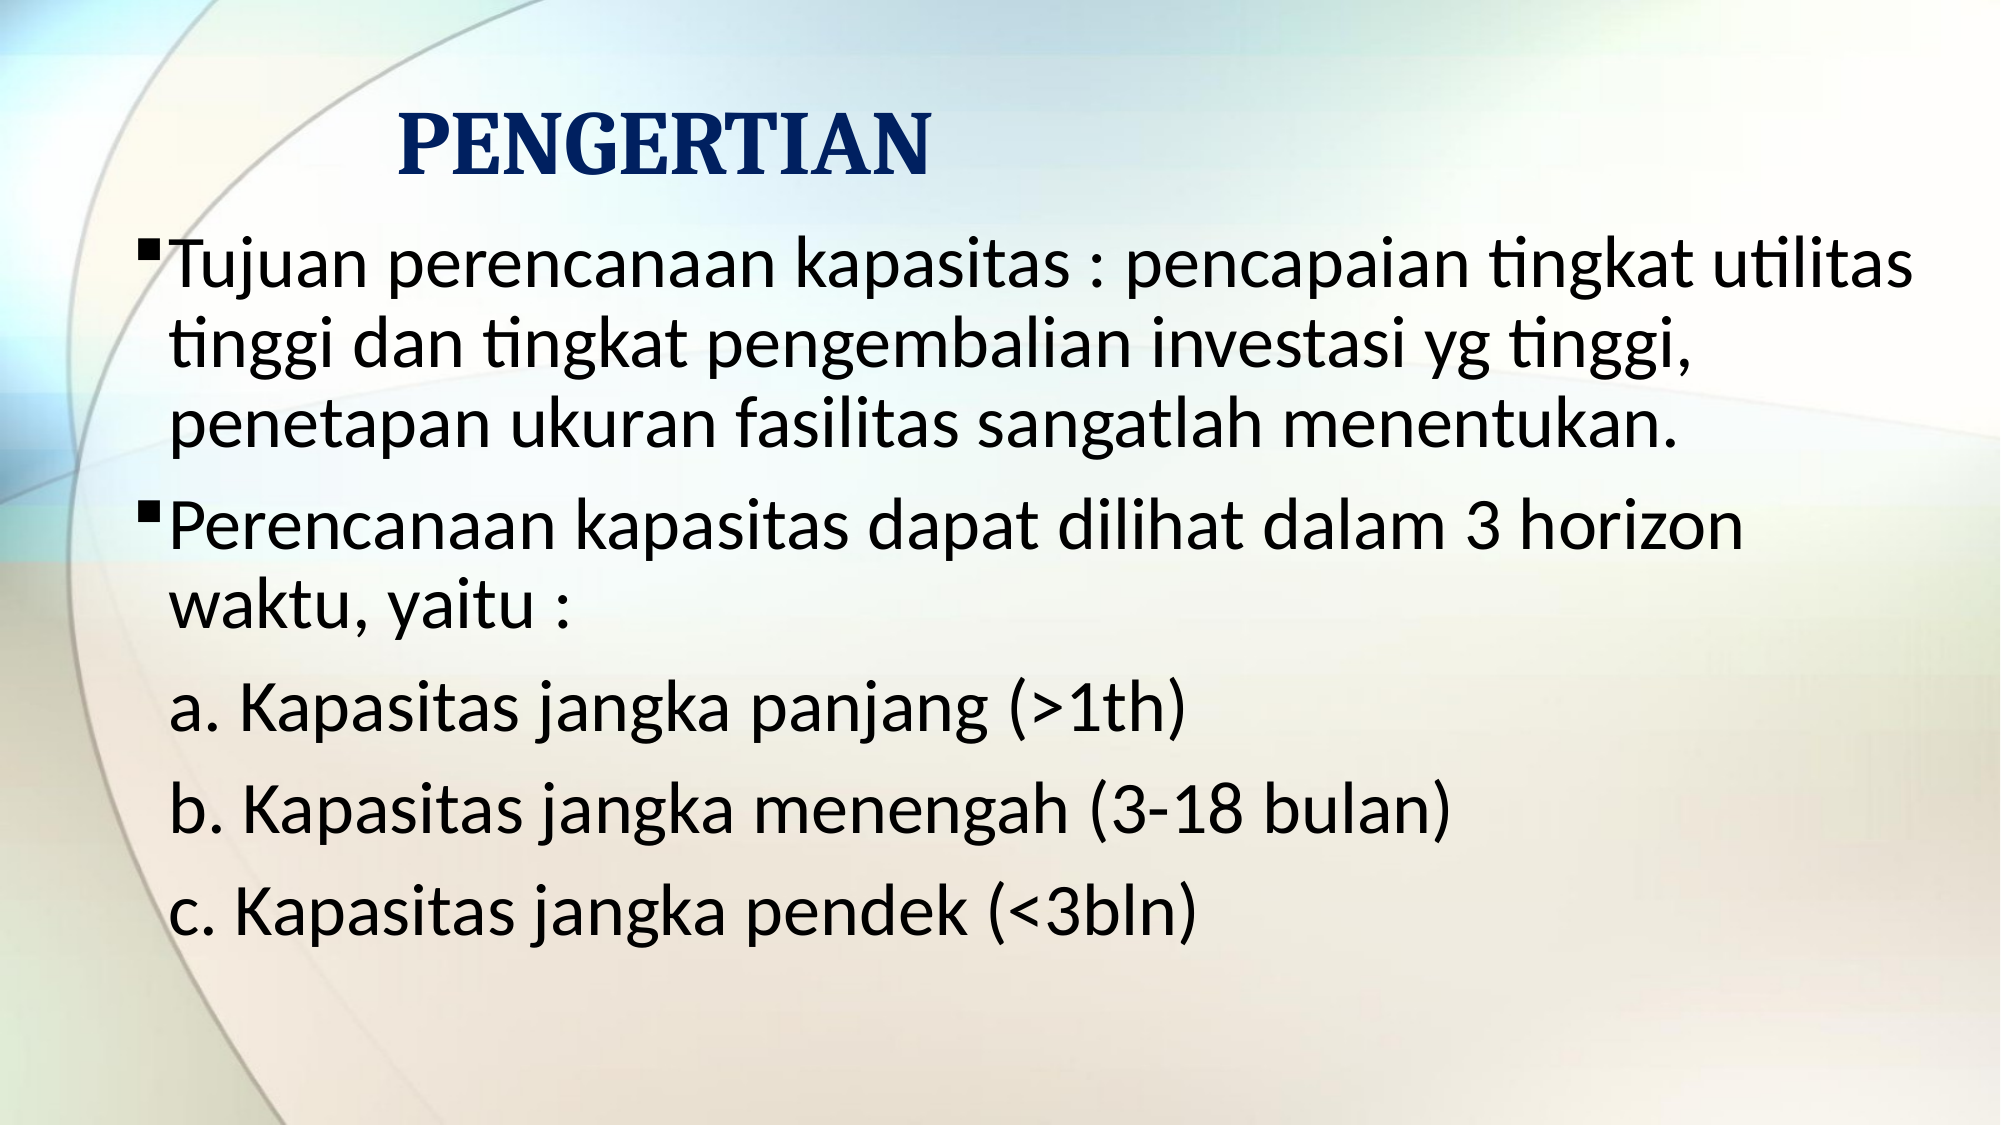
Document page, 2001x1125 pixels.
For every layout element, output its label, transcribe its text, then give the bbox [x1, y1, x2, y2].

list Tujuan perencanaan kapasitas : pencapaian tingkat utilitas tinggi dan tingkat pengembalian investasi yg tinggi, penetapan ukuran fasilitas sangatlah menentukan. Perencanaan kapasitas dapat dilihat dalam 3 horizon waktu, yaitu : a. Kapasitas jangka panjang (>1th) b. Kapasitas jangka menengah (3-18 bulan) c. Kapasitas jangka pendek (<3bln) [117, 215, 1950, 1014]
picture [0, 0, 2001, 1125]
title PENGERTIAN [381, 59, 1863, 216]
